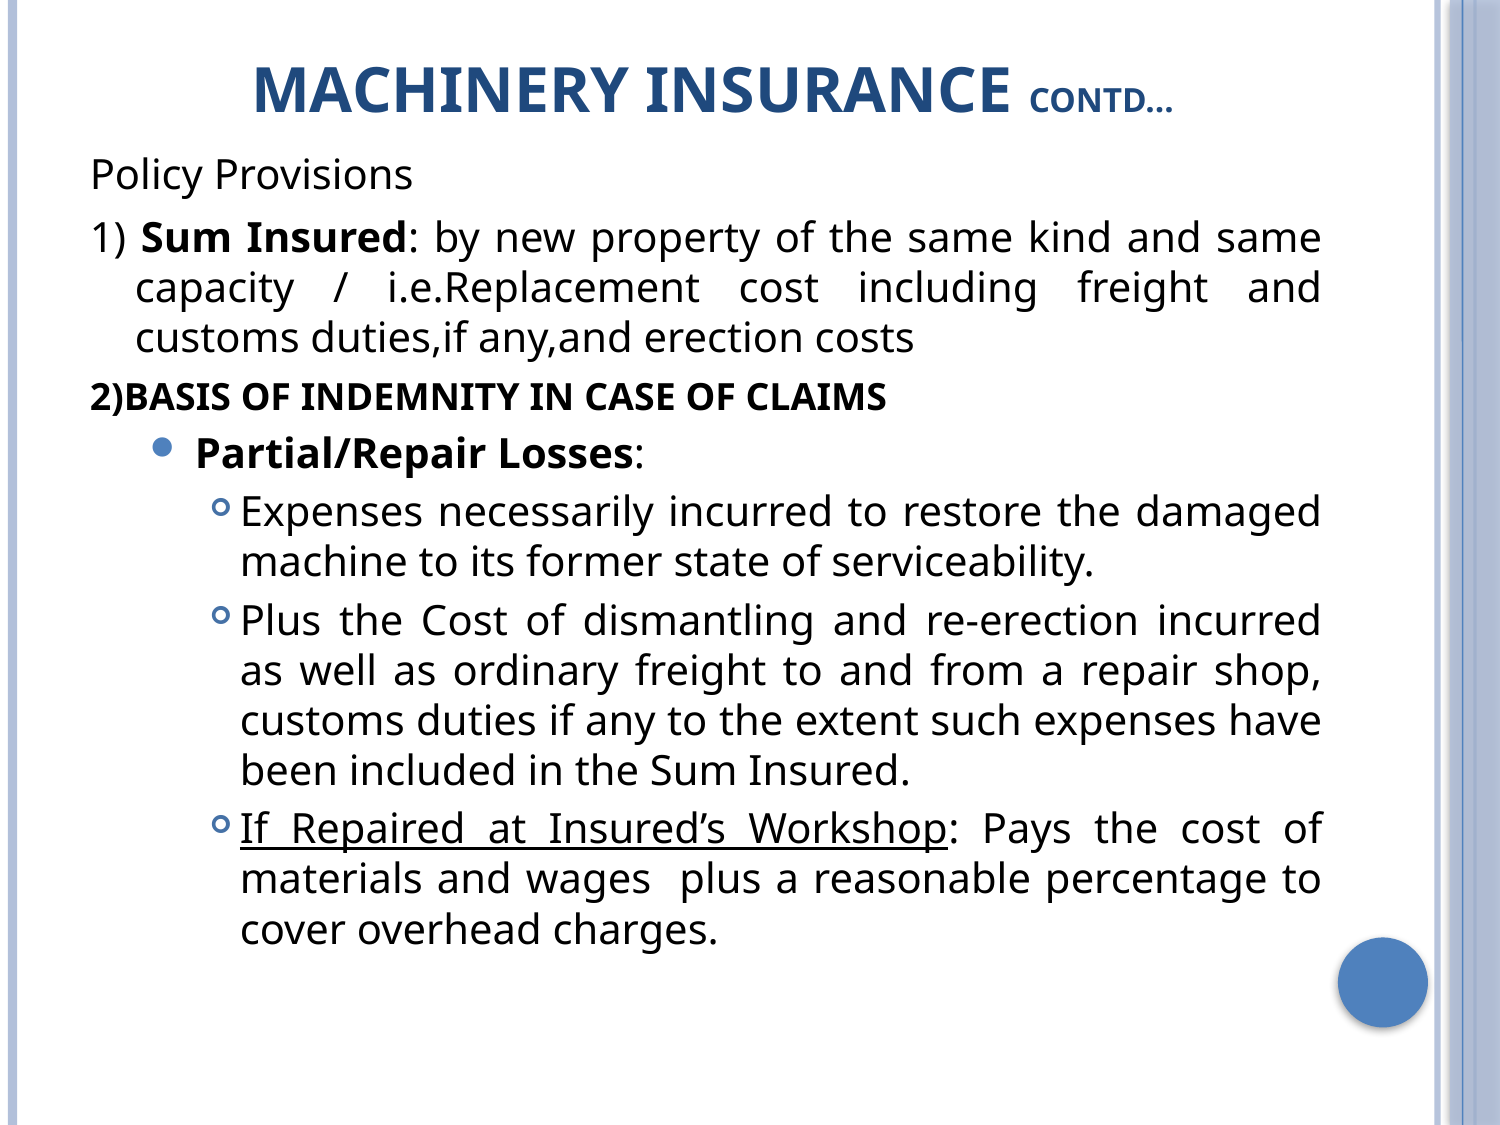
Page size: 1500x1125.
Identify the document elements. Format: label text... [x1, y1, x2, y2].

list Policy Provisions 1) Sum Insured: by new property of the same kind and same capacity / i.e.Replacement cost including freight and customs duties,if any,and erection costs 2)BASIS OF INDEMNITY IN CASE OF CLAIMS Partial/Repair Losses: Expenses necessarily incurred to restore the damaged machine to its former state of serviceability. Plus the Cost of dismantling and re-erection incurred as well as ordinary freight to and from a repair shop, customs duties if any to the extent such expenses have been included in the Sum Insured. If Repaired at Insured’s Workshop: Pays the cost of materials and wages plus a reasonable percentage to cover overhead charges. [75, 140, 1338, 1062]
title Machinery Insurance Contd… [99, 37, 1325, 133]
